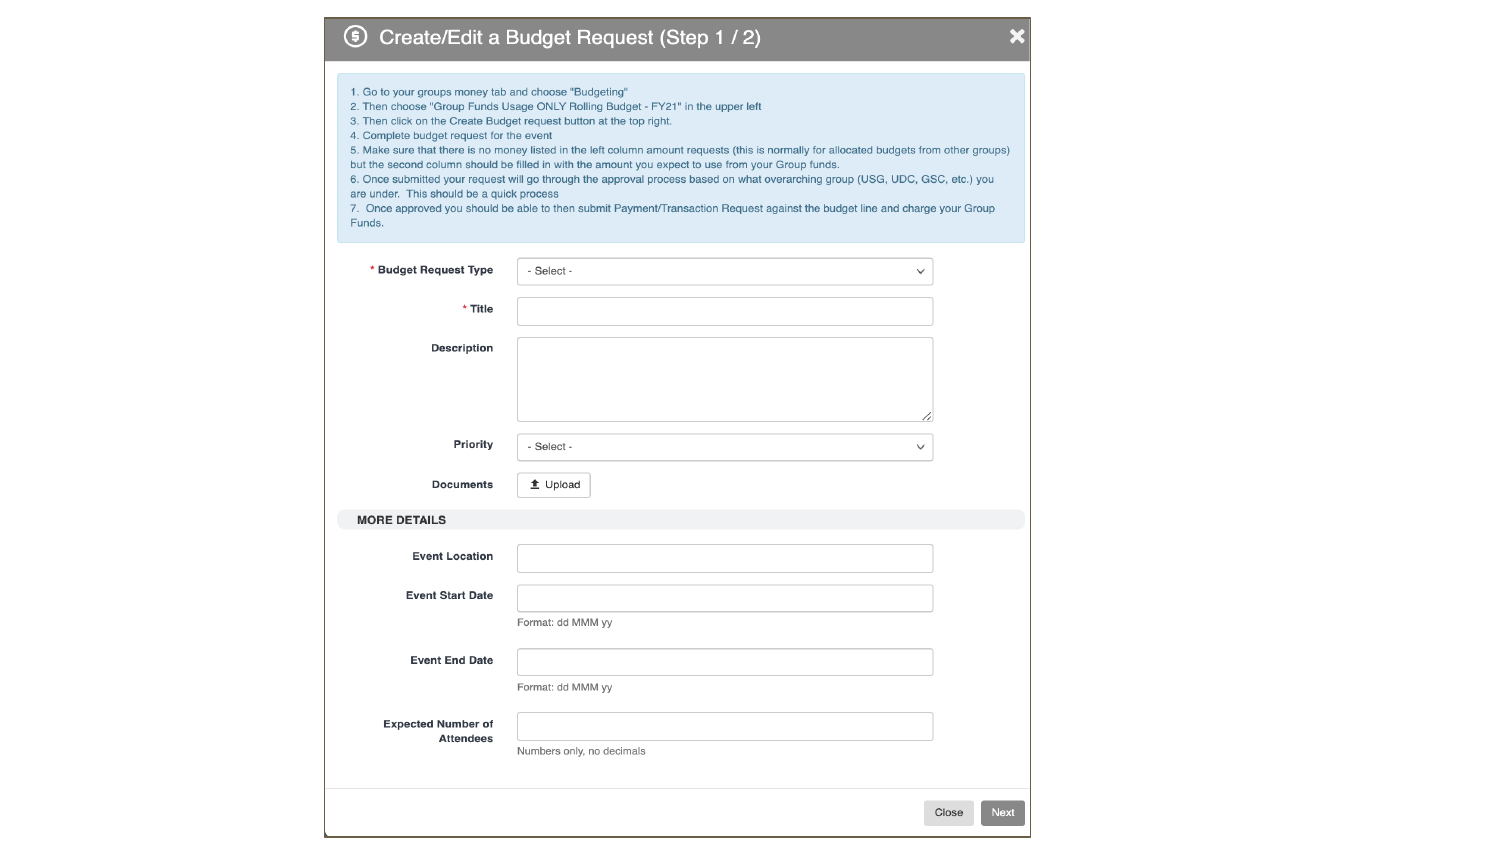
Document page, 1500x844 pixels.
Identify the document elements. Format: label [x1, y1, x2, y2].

picture [324, 18, 1030, 837]
